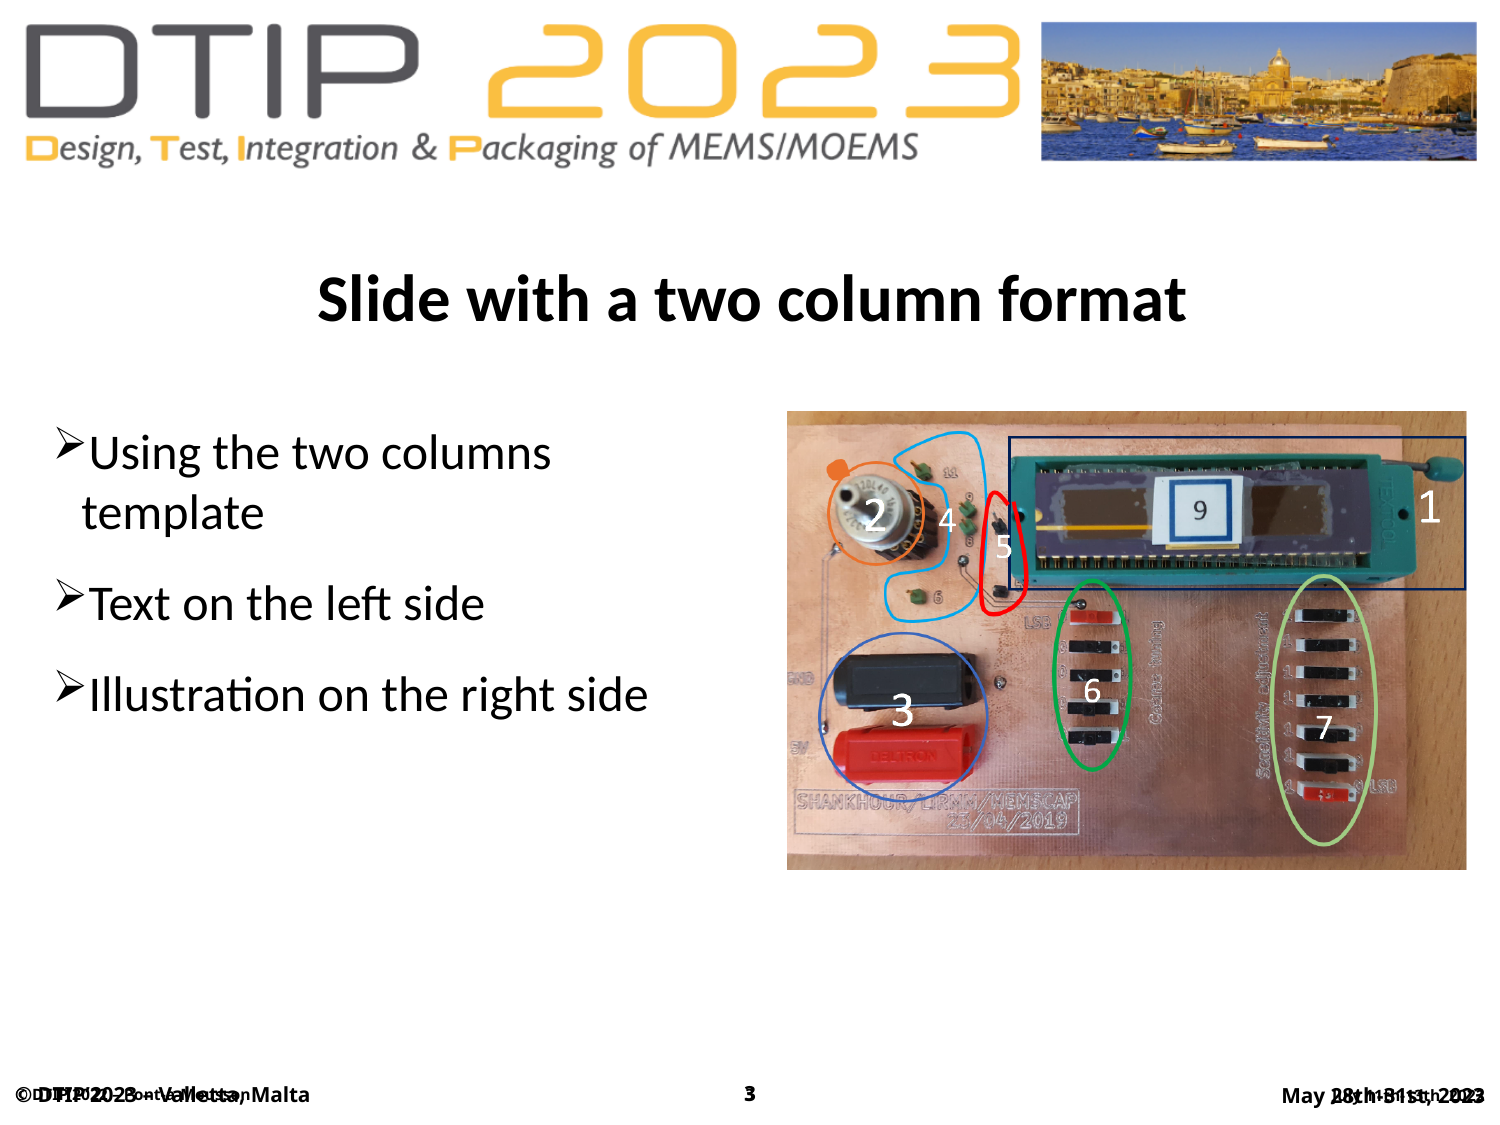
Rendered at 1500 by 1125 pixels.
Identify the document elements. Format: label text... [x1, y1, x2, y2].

title Slide with a two column format [37, 204, 1468, 393]
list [786, 411, 1467, 870]
picture [19, 12, 1488, 172]
list Using the two columns template Text on the left side Illustration on the right side [37, 411, 717, 1041]
